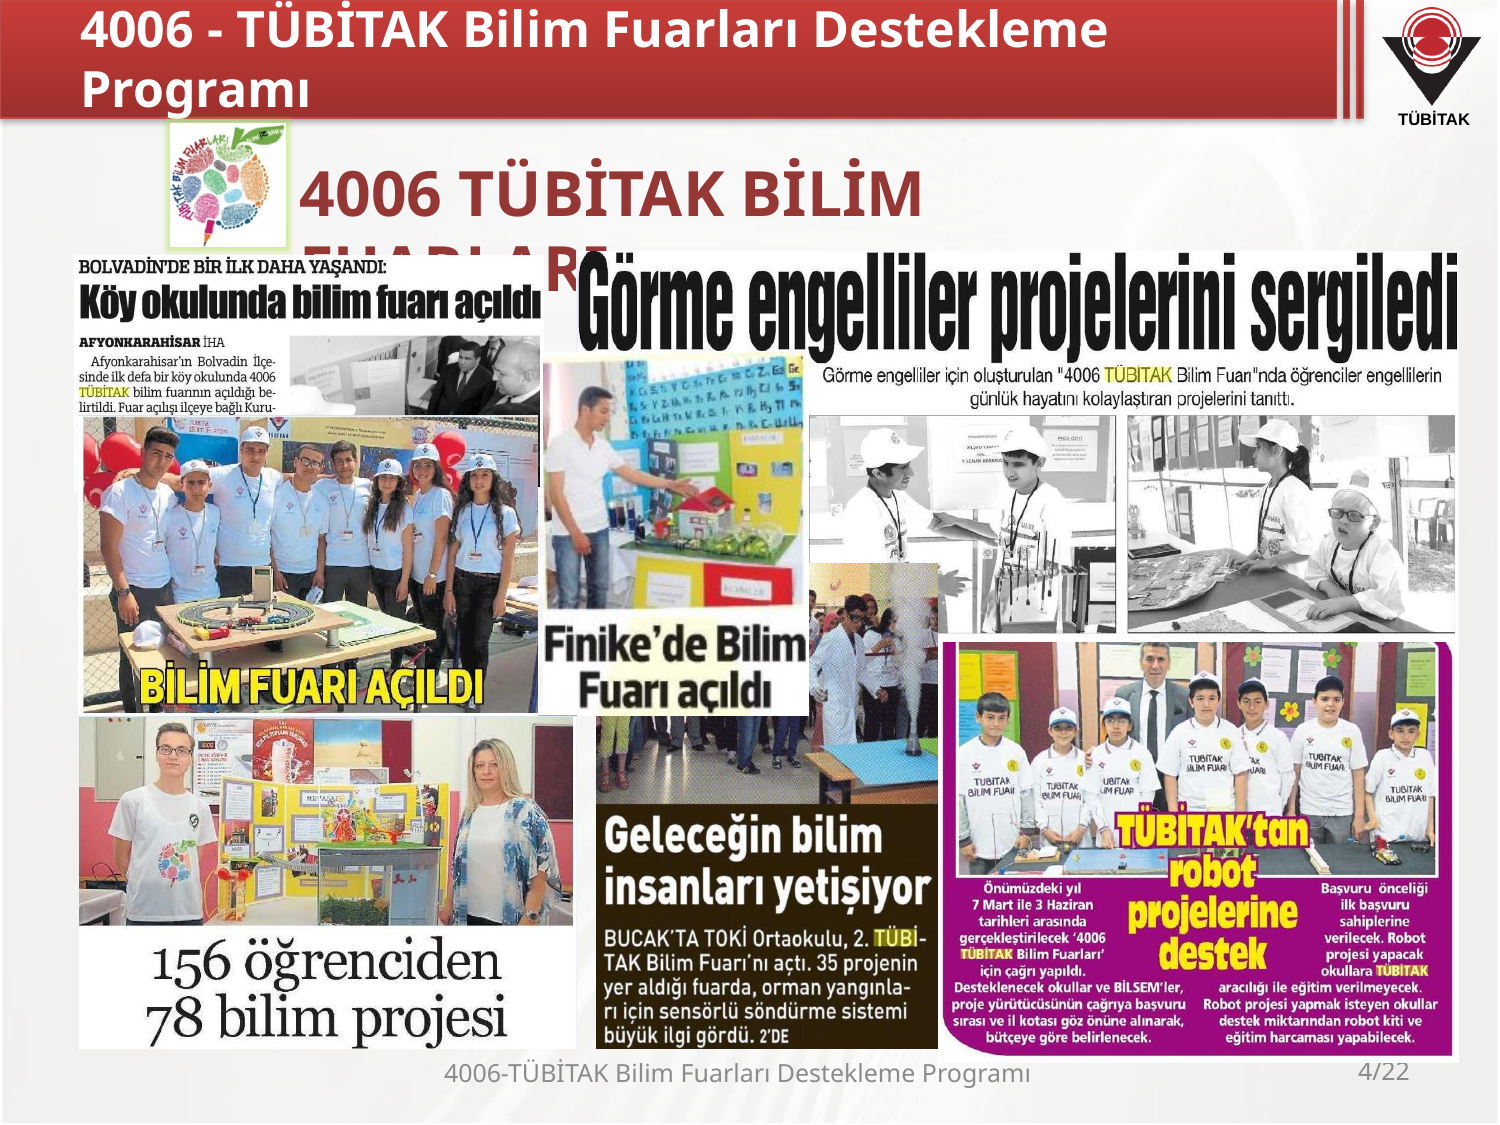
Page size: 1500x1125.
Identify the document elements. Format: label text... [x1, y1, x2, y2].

slide_number 4/22 [1317, 1071, 1425, 1103]
title 4006 - TÜBİTAK Bilim Fuarları Destekleme Programı [64, 0, 1341, 116]
footer 4006-TÜBİTAK Bilim Fuarları Destekleme Programı [159, 1042, 1317, 1103]
picture [170, 123, 286, 247]
text_box 4006 TÜBİTAK BİLİM FUARLARI [291, 146, 1266, 312]
picture [1, 0, 1499, 1125]
